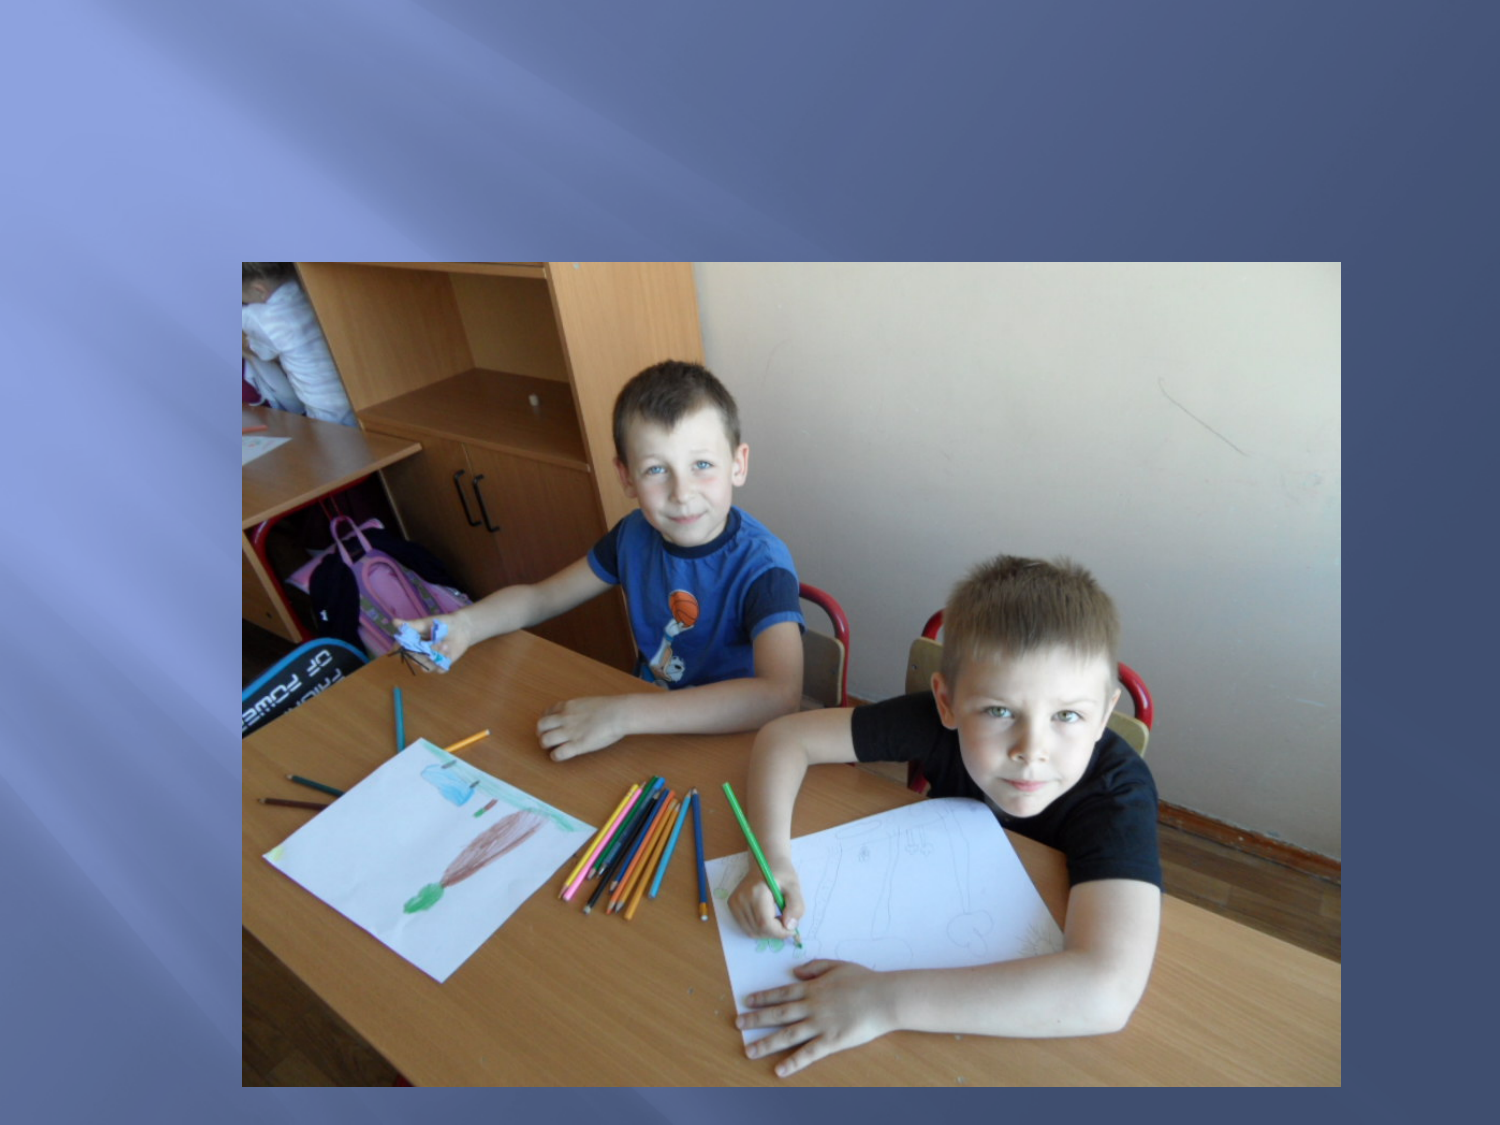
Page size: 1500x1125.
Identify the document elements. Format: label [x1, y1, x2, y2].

picture [241, 262, 1341, 1087]
